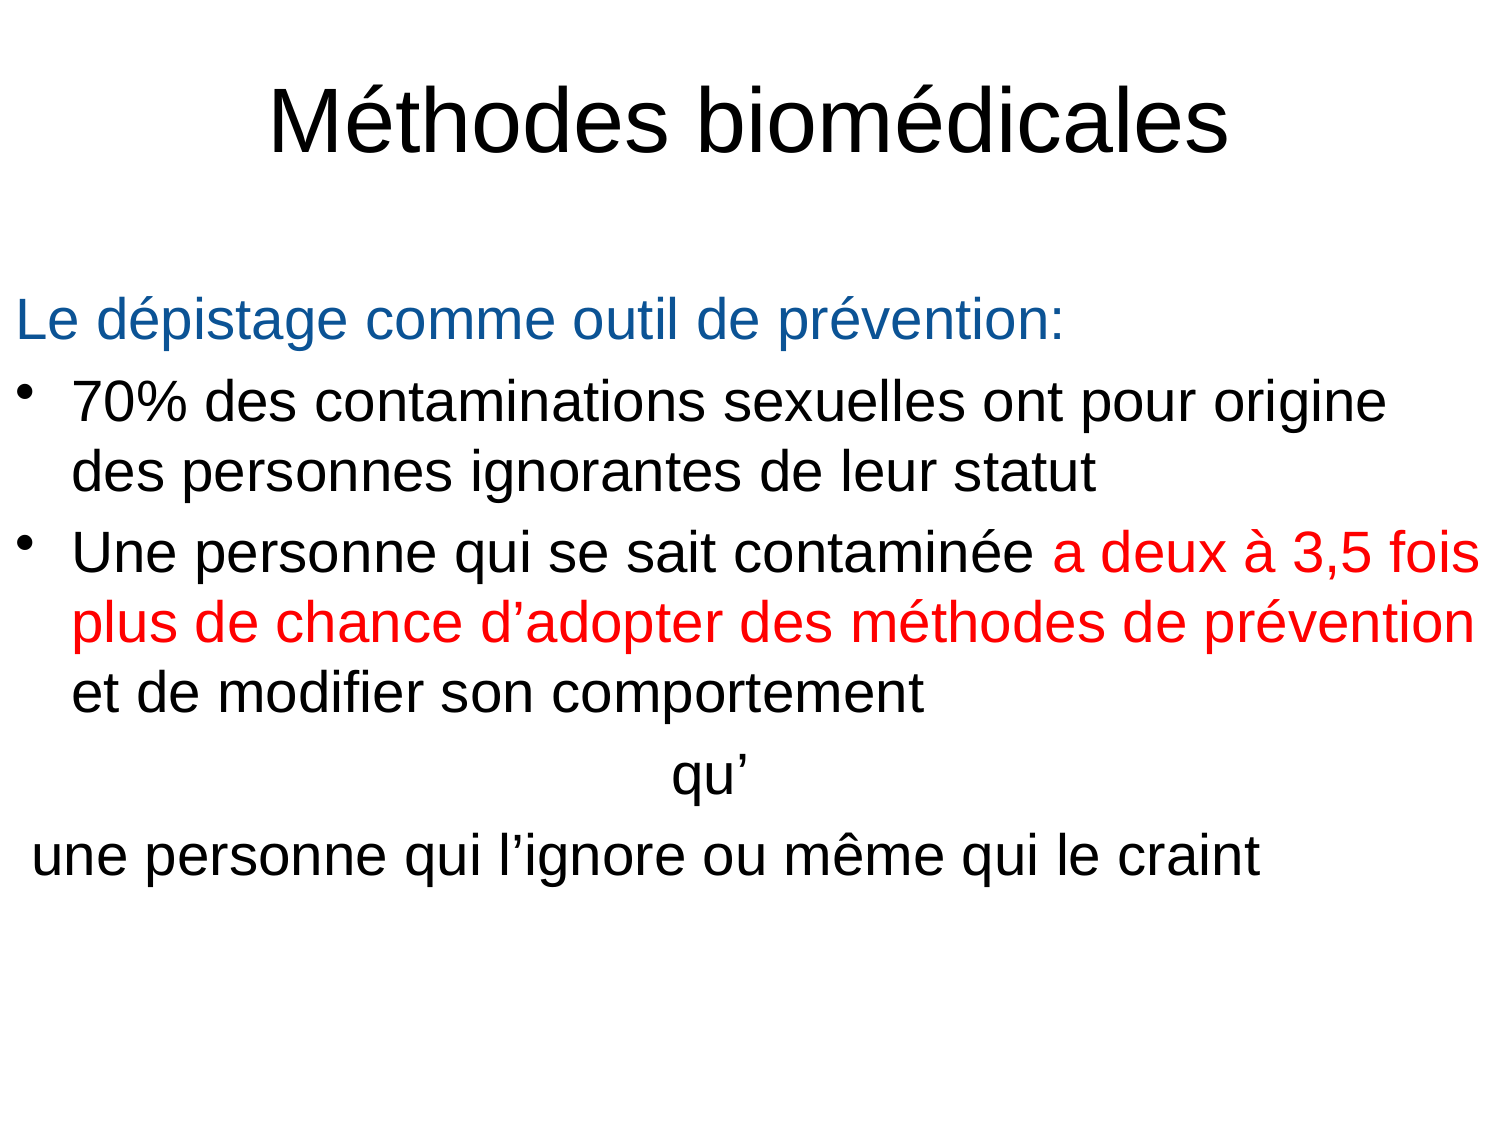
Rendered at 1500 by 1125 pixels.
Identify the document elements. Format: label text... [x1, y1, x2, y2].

list Le dépistage comme outil de prévention: 70% des contaminations sexuelles ont pour origine des personnes ignorantes de leur statut Une personne qui se sait contaminée a deux à 3,5 fois plus de chance d’adopter des méthodes de prévention et de modifier son comportement qu’ une personne qui l’ignore ou même qui le craint [0, 274, 1500, 1038]
title Méthodes biomédicales [75, 21, 1425, 210]
